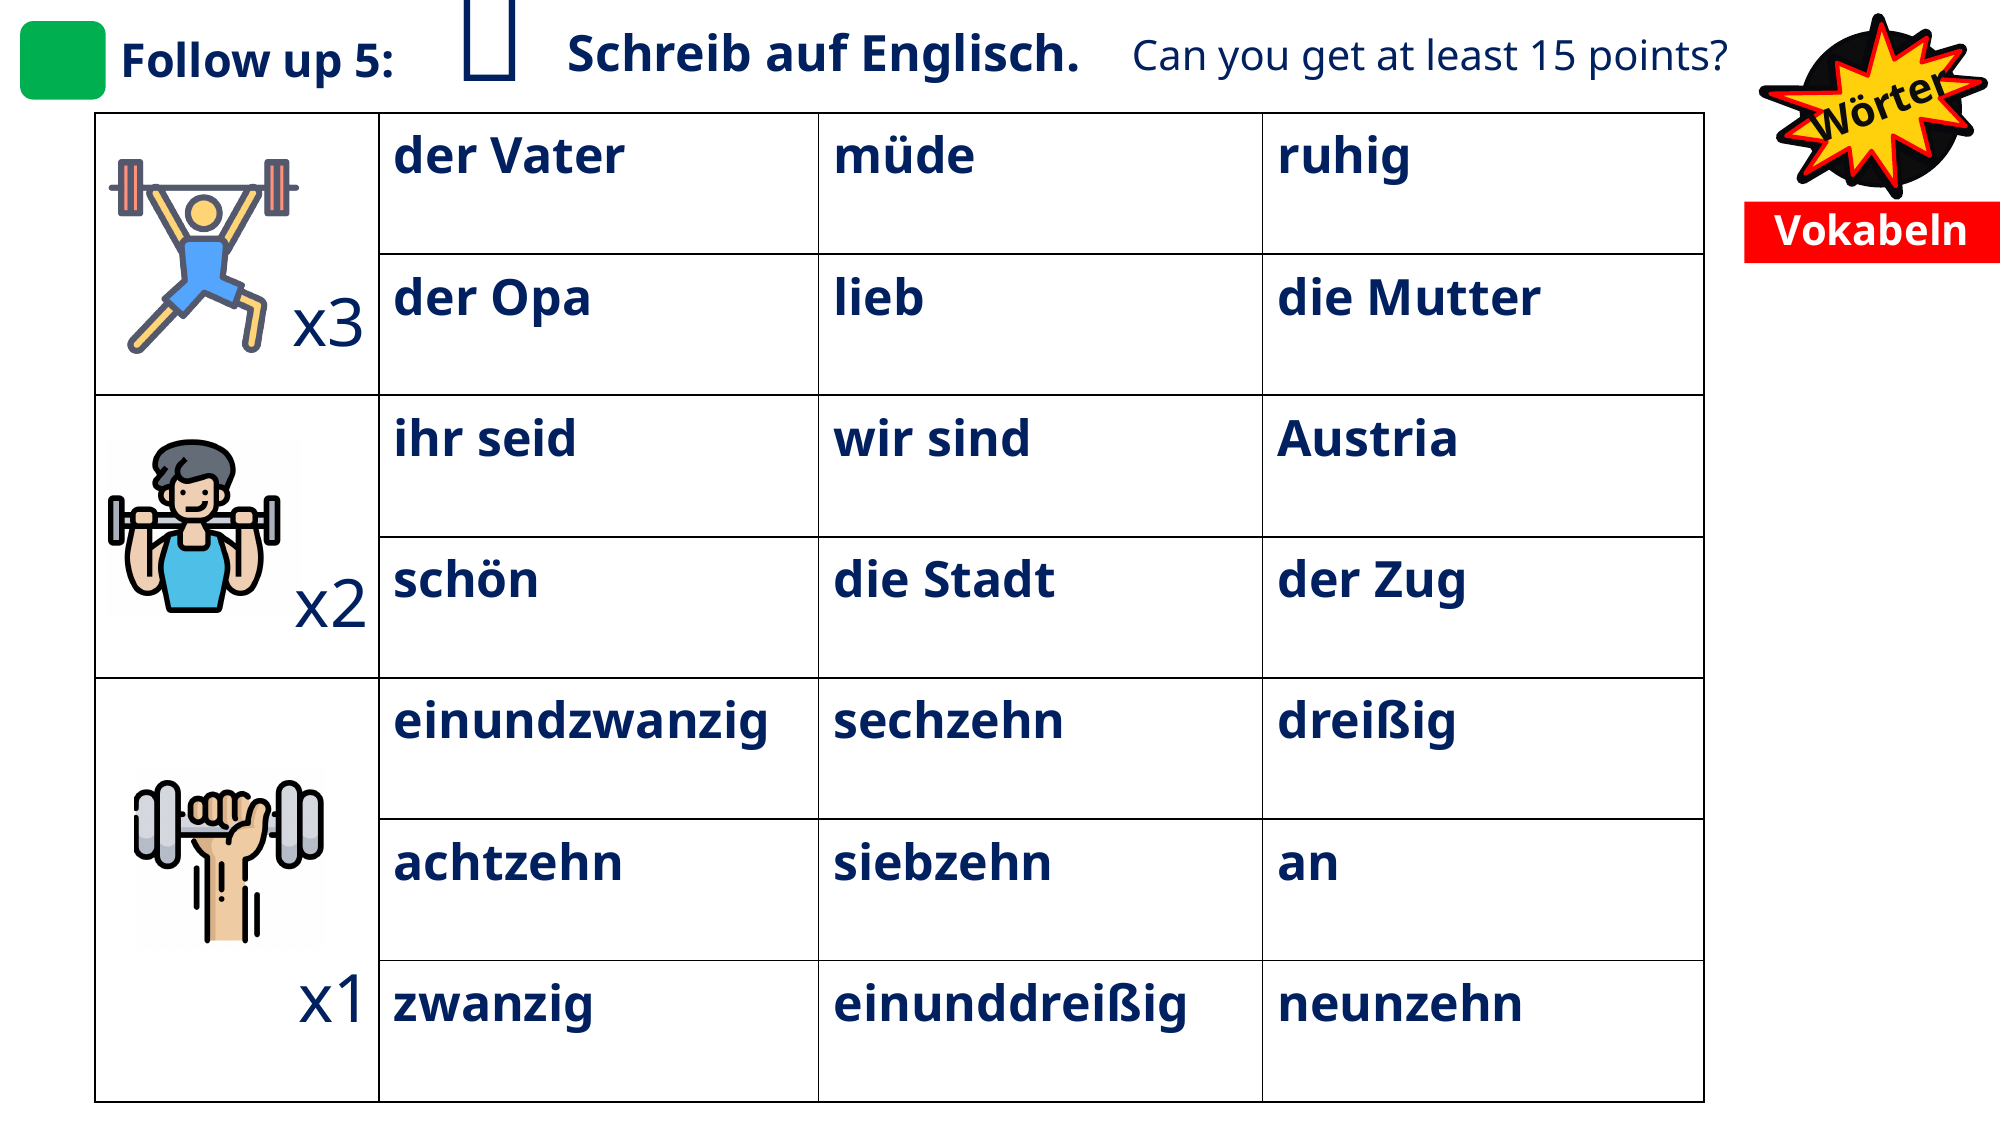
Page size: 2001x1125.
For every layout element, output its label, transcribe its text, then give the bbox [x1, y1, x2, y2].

text_box x2 [280, 552, 384, 648]
text_box Vokabeln [1744, 201, 2000, 264]
text_box x3 [277, 272, 381, 368]
table_header [96, 114, 378, 394]
table_header der Vater [380, 114, 818, 253]
table_cell der Opa [380, 255, 818, 394]
text_box  [437, 0, 615, 115]
table_cell achtzehn [380, 820, 818, 960]
text_box [20, 21, 106, 100]
table_cell ihr seid [380, 396, 818, 536]
picture [133, 767, 325, 949]
picture [105, 158, 301, 354]
table_cell dreißig [1263, 679, 1703, 818]
table_cell [96, 396, 378, 677]
table_cell sechzehn [819, 679, 1262, 818]
table_cell neunzehn [1263, 961, 1703, 1101]
table_cell einunddreißig [819, 961, 1262, 1101]
table_cell zwanzig [380, 961, 818, 1101]
table_header ruhig [1263, 114, 1703, 253]
table_cell an [1263, 820, 1703, 960]
table_header müde [819, 114, 1262, 253]
picture [105, 438, 301, 617]
table_cell siebzehn [819, 820, 1262, 960]
text_box Schreib auf Englisch. [615, 13, 1096, 89]
table_cell die Stadt [819, 538, 1262, 677]
table_cell die Mutter [1263, 255, 1703, 394]
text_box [1779, 26, 1984, 193]
table_cell schön [380, 538, 818, 677]
table_cell einundzwanzig [380, 679, 818, 818]
table_cell lieb [819, 255, 1262, 394]
table_cell wir sind [819, 396, 1262, 536]
table_cell der Zug [1263, 538, 1703, 677]
table_cell Austria [1263, 396, 1703, 536]
text_box Can you get at least 15 points? [1117, 21, 1744, 86]
table_cell [96, 679, 378, 1101]
title Follow up 5: [105, 14, 437, 110]
text_box x1 [283, 948, 387, 1044]
